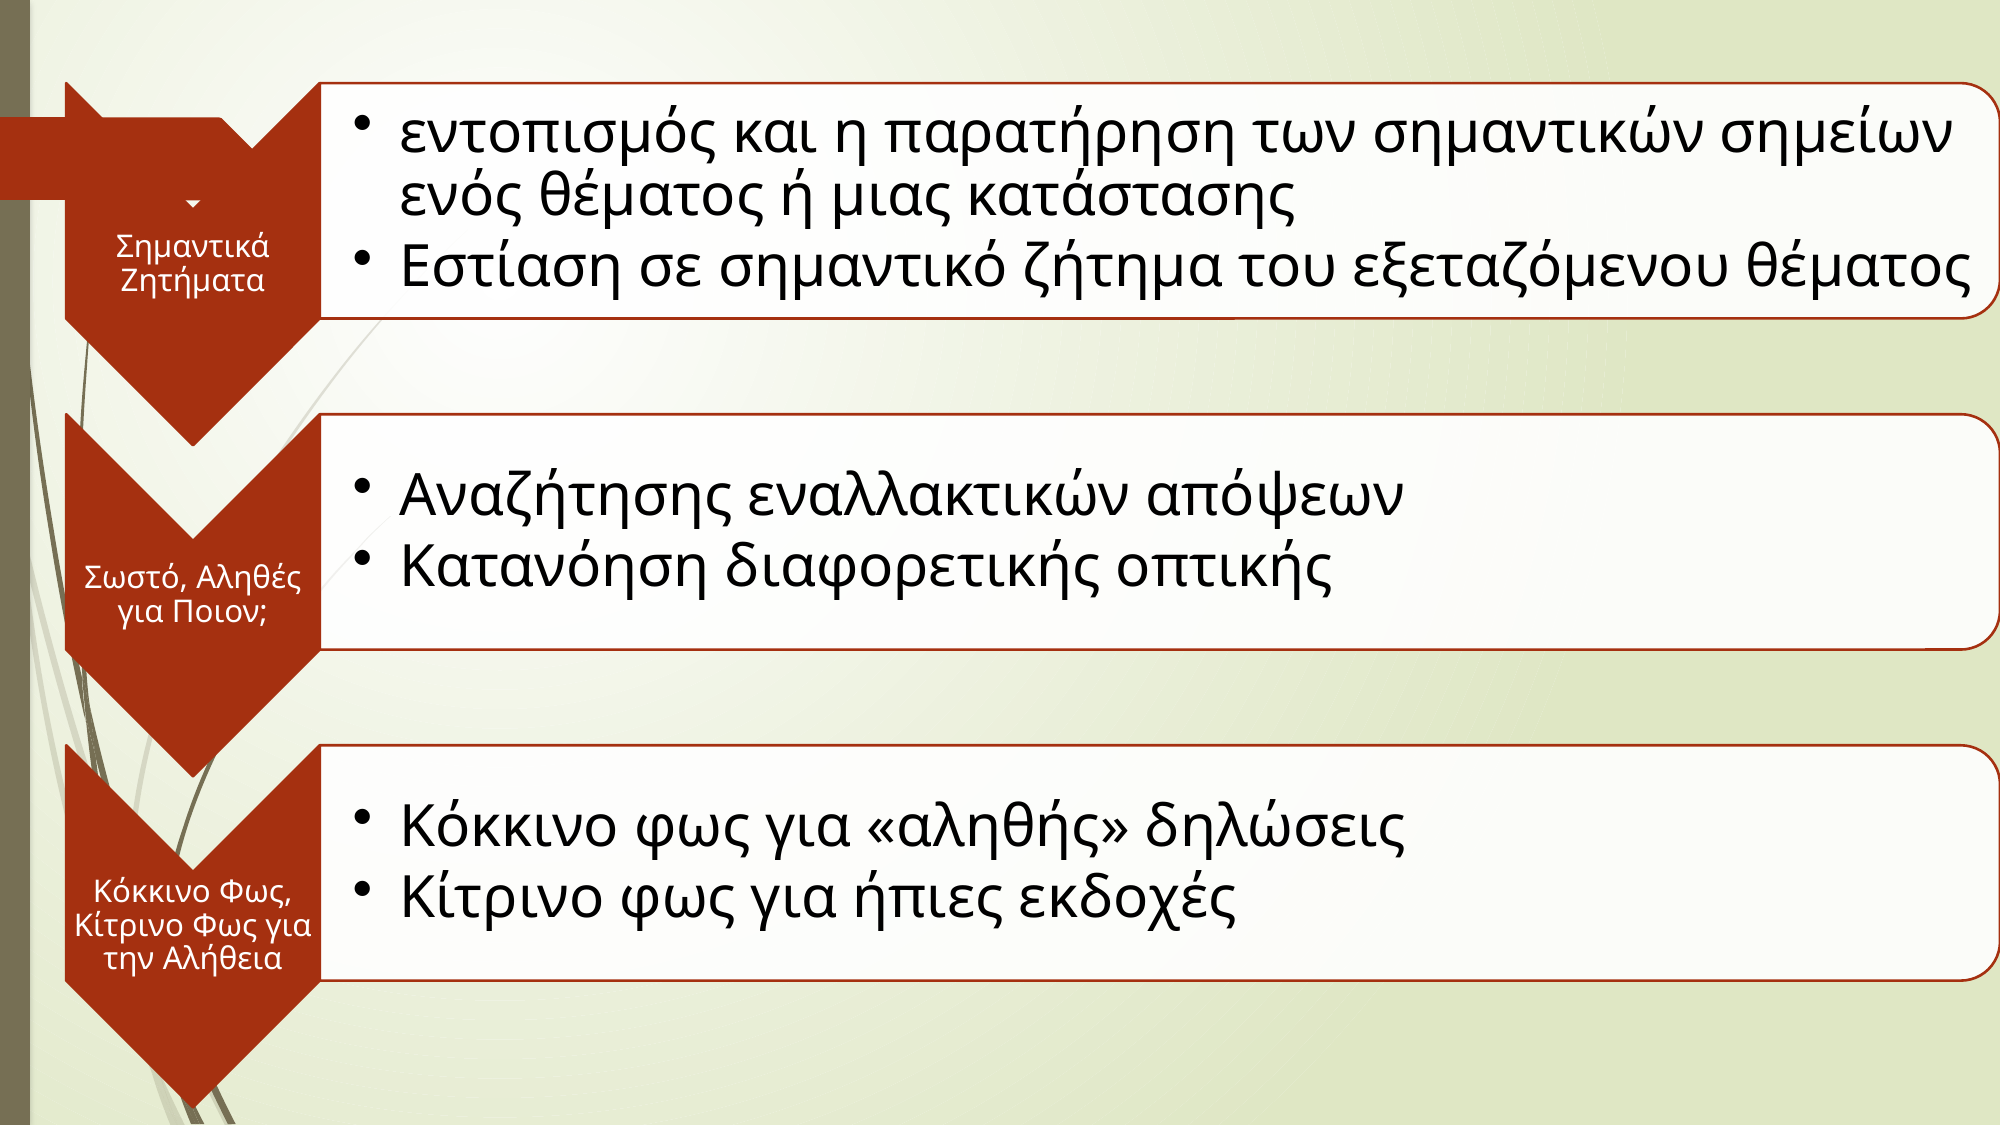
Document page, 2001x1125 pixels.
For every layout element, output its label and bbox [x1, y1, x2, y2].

text_box [65, 82, 2000, 1108]
